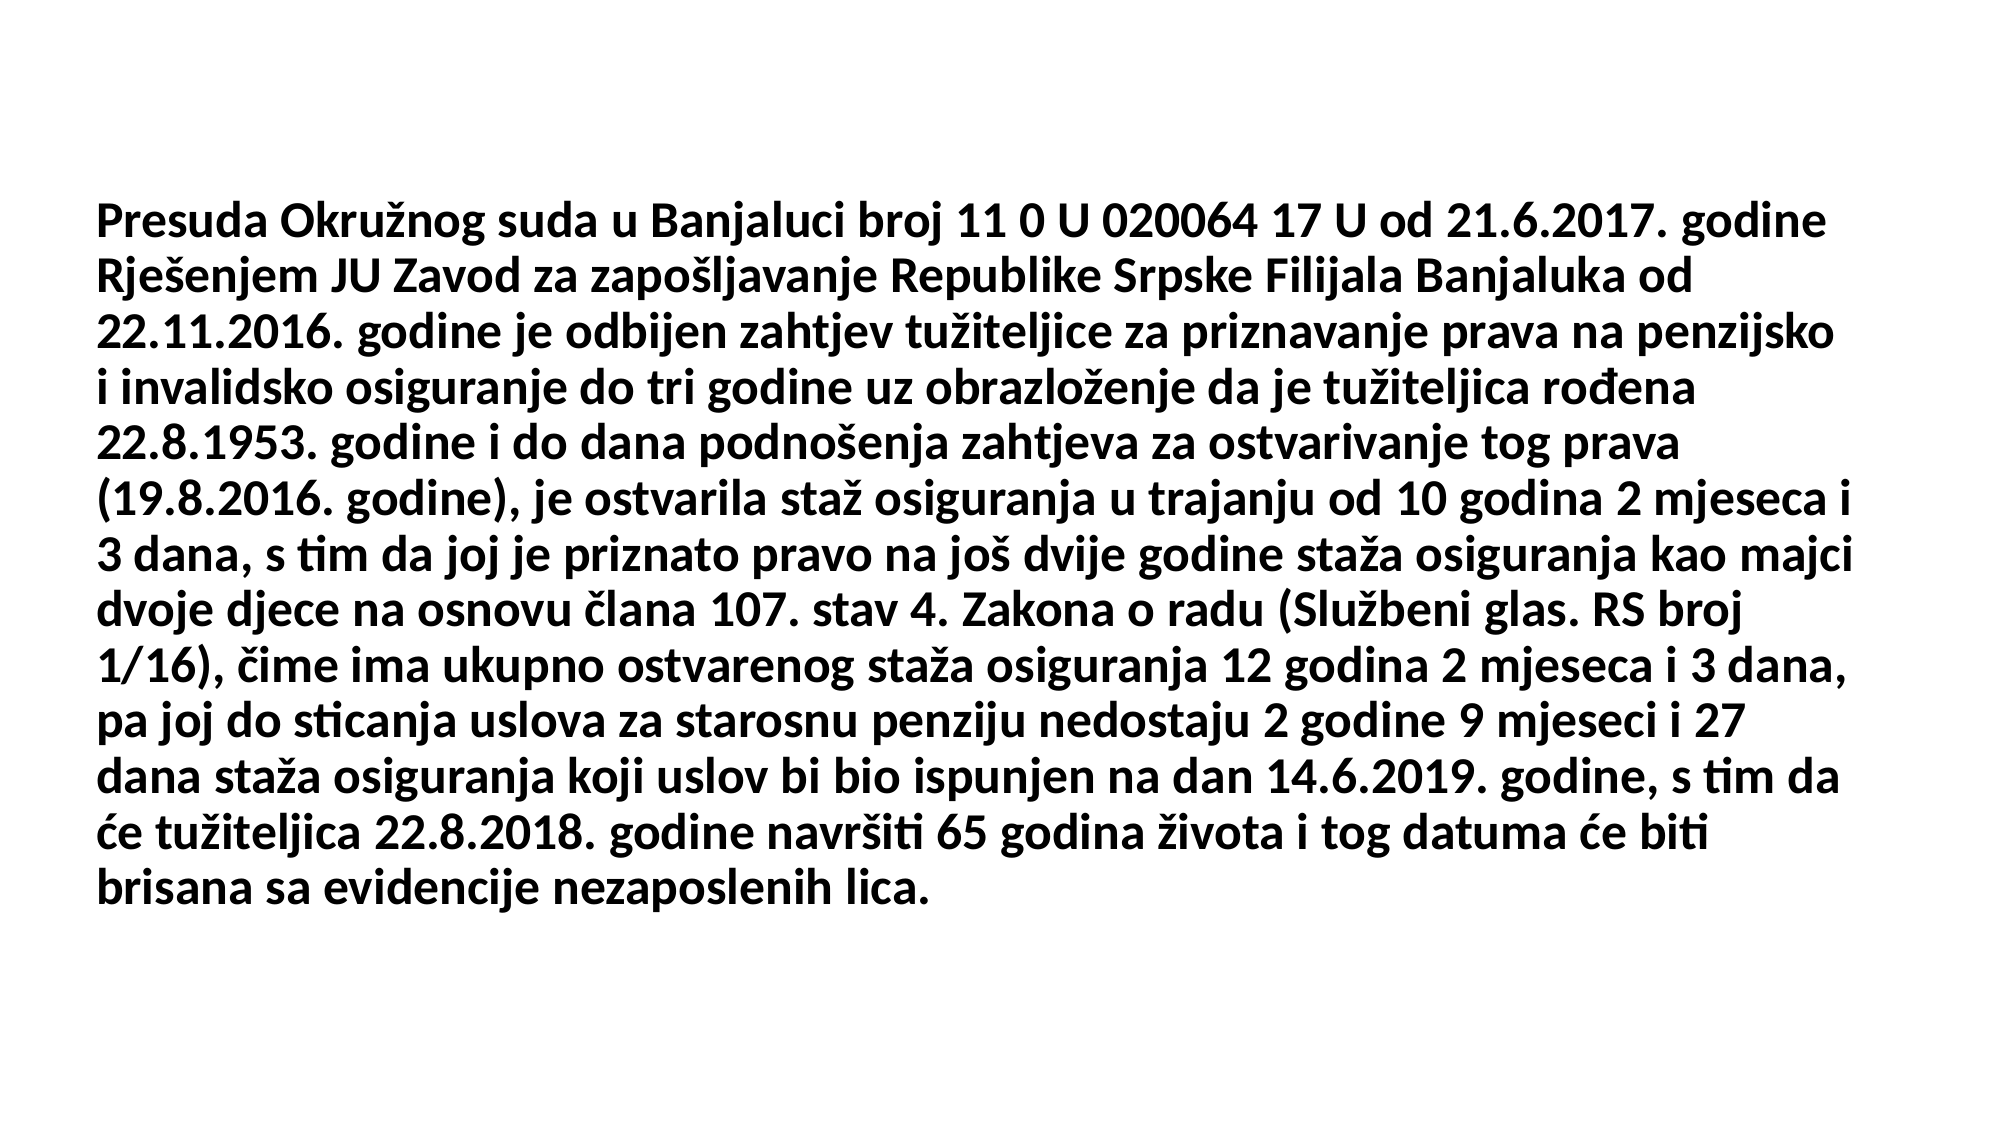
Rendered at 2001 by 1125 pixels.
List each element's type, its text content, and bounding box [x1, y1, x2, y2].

title Presuda Okružnog suda u Banjaluci broj 11 0 U 020064 17 U od 21.6.2017. godine Rješenjem JU Zavod za zapošljavanje Republike Srpske Filijala Banjaluka od 22.11.2016. godine je odbijen zahtjev tužiteljice za priznavanje prava na penzijsko i invalidsko osiguranje do tri godine uz obrazloženje da je tužiteljica rođena 22.8.1953. godine i do dana podnošenja zahtjeva za ostvarivanje tog prava (19.8.2016. godine), je ostvarila staž osiguranja u trajanju od 10 godina 2 mjeseca i 3 dana, s tim da joj je priznato pravo na još dvije godine staža osiguranja kao majci dvoje djece na osnovu člana 107. stav 4. Zakona o radu (Službeni glas. RS broj 1/16), čime ima ukupno ostvarenog staža osiguranja 12 godina 2 mjeseca i 3 dana, pa joj do sticanja uslova za starosnu penziju nedostaju 2 godine 9 mjeseci i 27 dana staža osiguranja koji uslov bi bio ispunjen na dan 14.6.2019. godine, s tim da će tužiteljica 22.8.2018. godine navršiti 65 godina života i tog datuma će biti brisana sa evidencije nezaposlenih lica. [81, 49, 1876, 1055]
